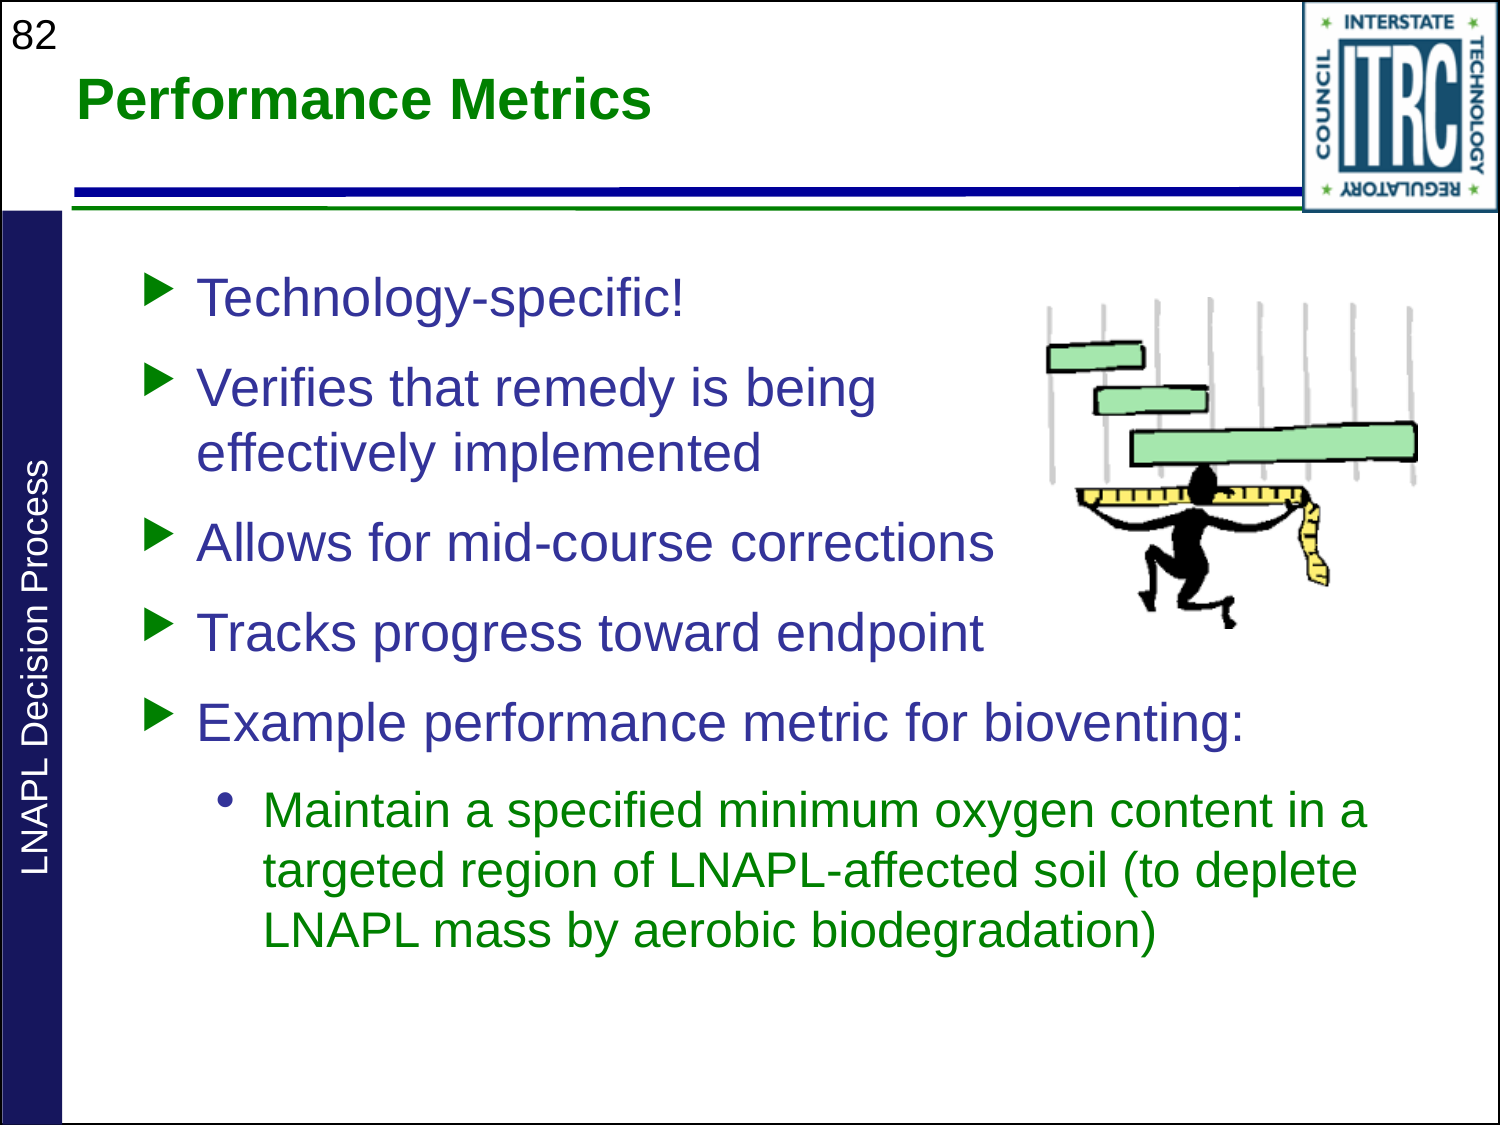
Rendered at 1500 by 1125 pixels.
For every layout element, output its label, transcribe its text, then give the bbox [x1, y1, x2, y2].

picture [1302, 2, 1498, 213]
text_box LNAPL Decision Process [2, 210, 63, 1125]
text_box 82 [0, 0, 73, 65]
picture [1045, 296, 1418, 629]
list Technology-specific! Verifies that remedy is being effectively implemented Allows for mid-course corrections Tracks progress toward endpoint Example performance metric for bioventing: Maintain a specified minimum oxygen content in a targeted region of LNAPL-affected soil (to deplete LNAPL mass by aerobic biodegradation) [125, 254, 1440, 1002]
title Performance Metrics [61, 15, 1307, 188]
